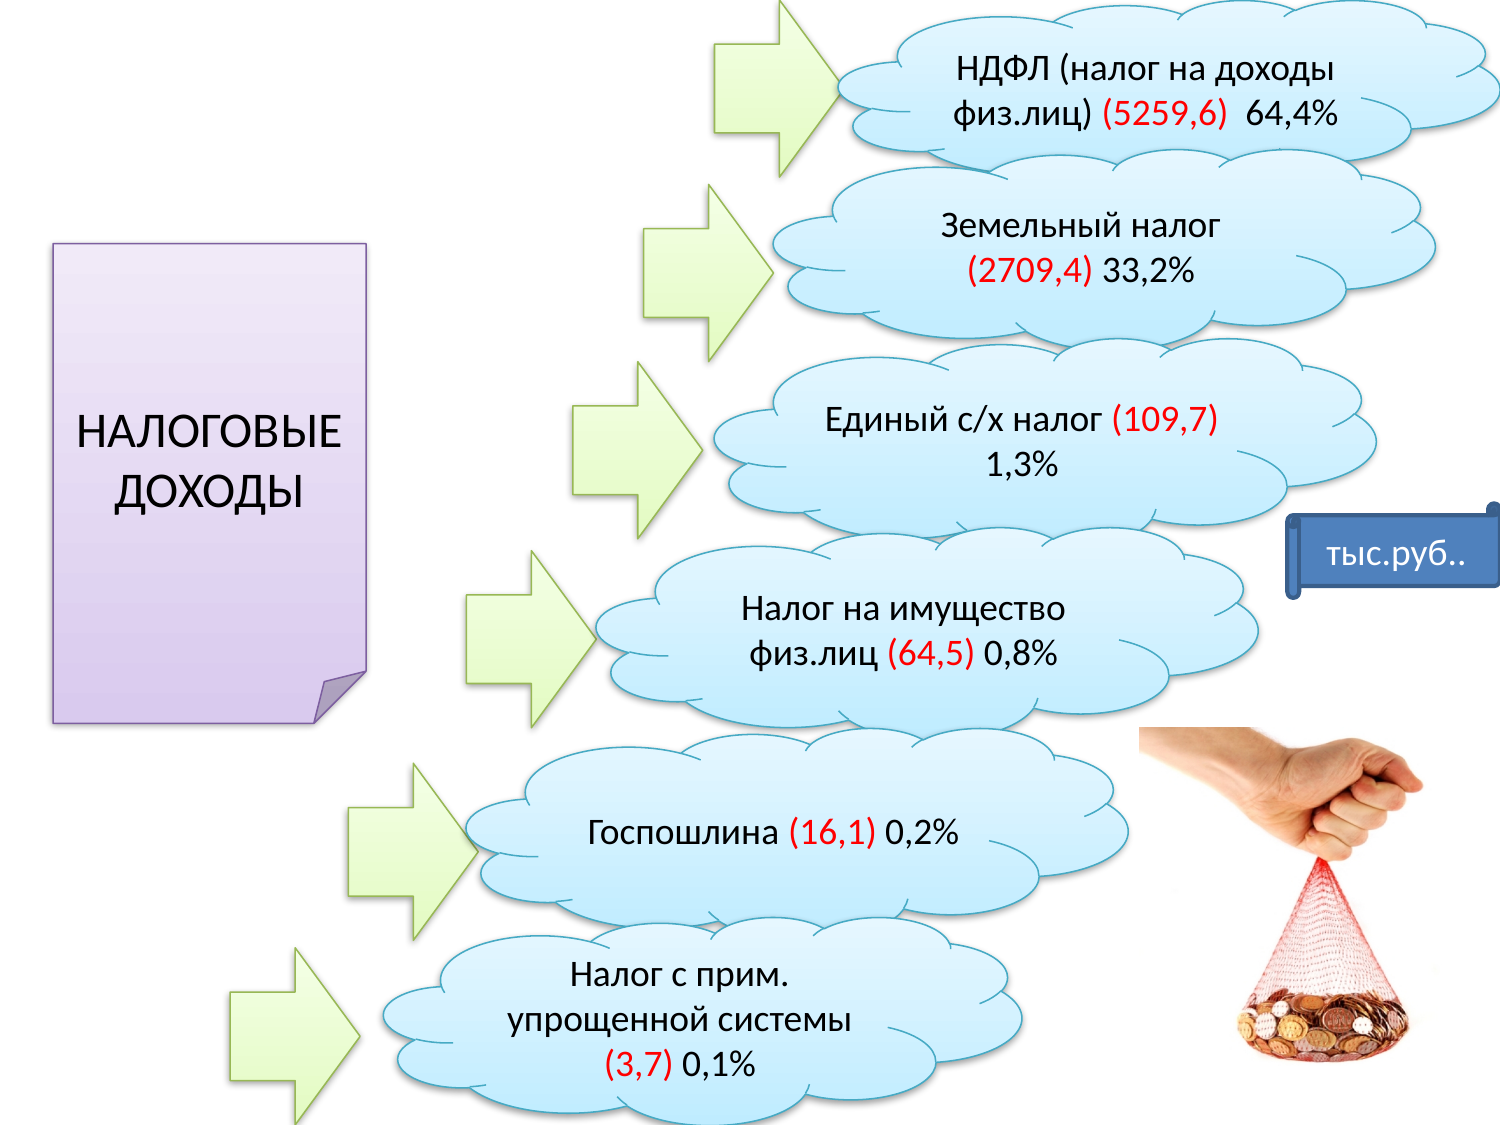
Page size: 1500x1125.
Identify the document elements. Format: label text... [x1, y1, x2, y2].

text_box [229, 947, 361, 1125]
text_box Налог на имущество физ.лиц (64,5) 0,8% [595, 526, 1259, 736]
text_box Земельный налог (2709,4) 33,2% [772, 148, 1437, 347]
text_box Единый с/х налог (109,7) 1,3% [713, 337, 1378, 538]
text_box тыс.руб.. [1285, 501, 1500, 600]
text_box [465, 549, 595, 729]
text_box НДФЛ (налог на доходы физ.лиц) (5259,6) 64,4% [837, 0, 1500, 169]
text_box Налог с прим. упрощенной системы (3,7) 0,1% [382, 916, 1023, 1125]
text_box [572, 360, 704, 540]
text_box НАЛОГОВЫЕ ДОХОДЫ [52, 242, 367, 725]
picture [1139, 727, 1500, 1067]
text_box [642, 183, 775, 363]
text_box [347, 762, 478, 942]
text_box Госпошлина (16,1) 0,2% [465, 727, 1130, 926]
text_box [713, 0, 838, 178]
